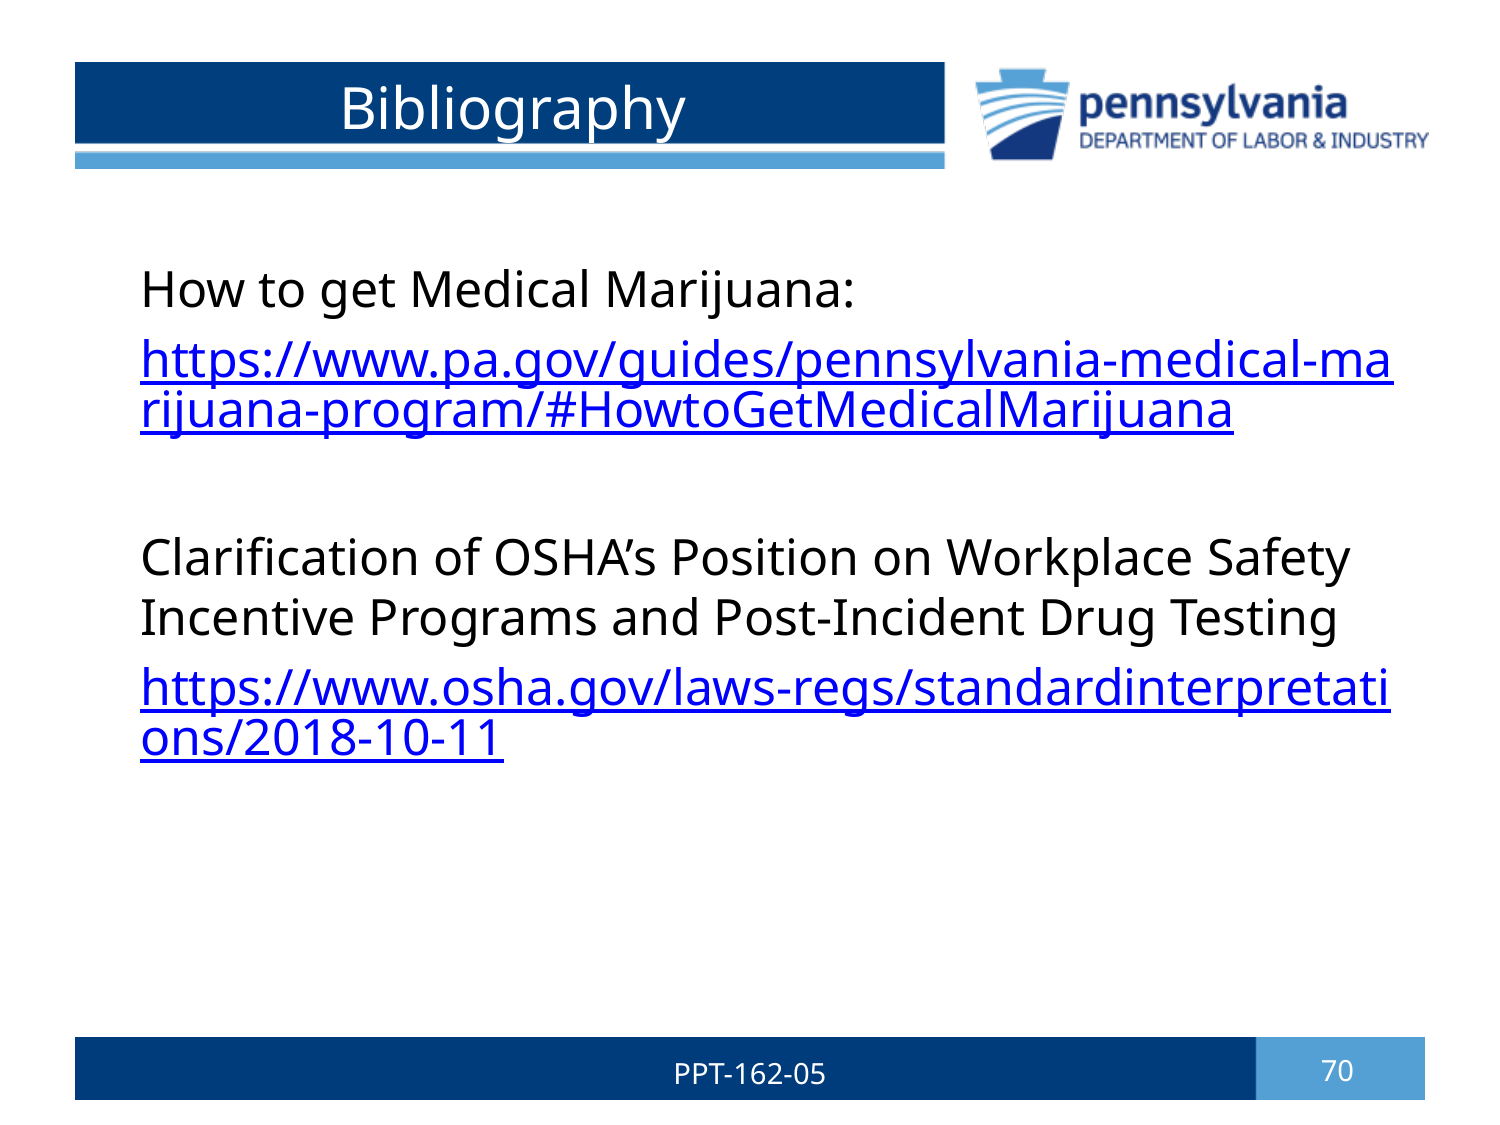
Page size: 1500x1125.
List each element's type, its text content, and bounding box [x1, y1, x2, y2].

picture [75, 1037, 1425, 1100]
title Bibliography [75, 62, 950, 150]
slide_number 70 [1250, 1042, 1425, 1103]
picture [75, 62, 1429, 169]
subtitle How to get Medical Marijuana: https://www.pa.gov/guides/pennsylvania-medical-marijuana-program/#HowtoGetMedicalMarijuana Clarification of OSHA’s Position on Workplace Safety Incentive Programs and Post-Incident Drug Testing https://www.osha.gov/laws-regs/standardinterpretations/2018-10-11 [125, 249, 1425, 1013]
footer PPT-162-05 [512, 1042, 988, 1103]
